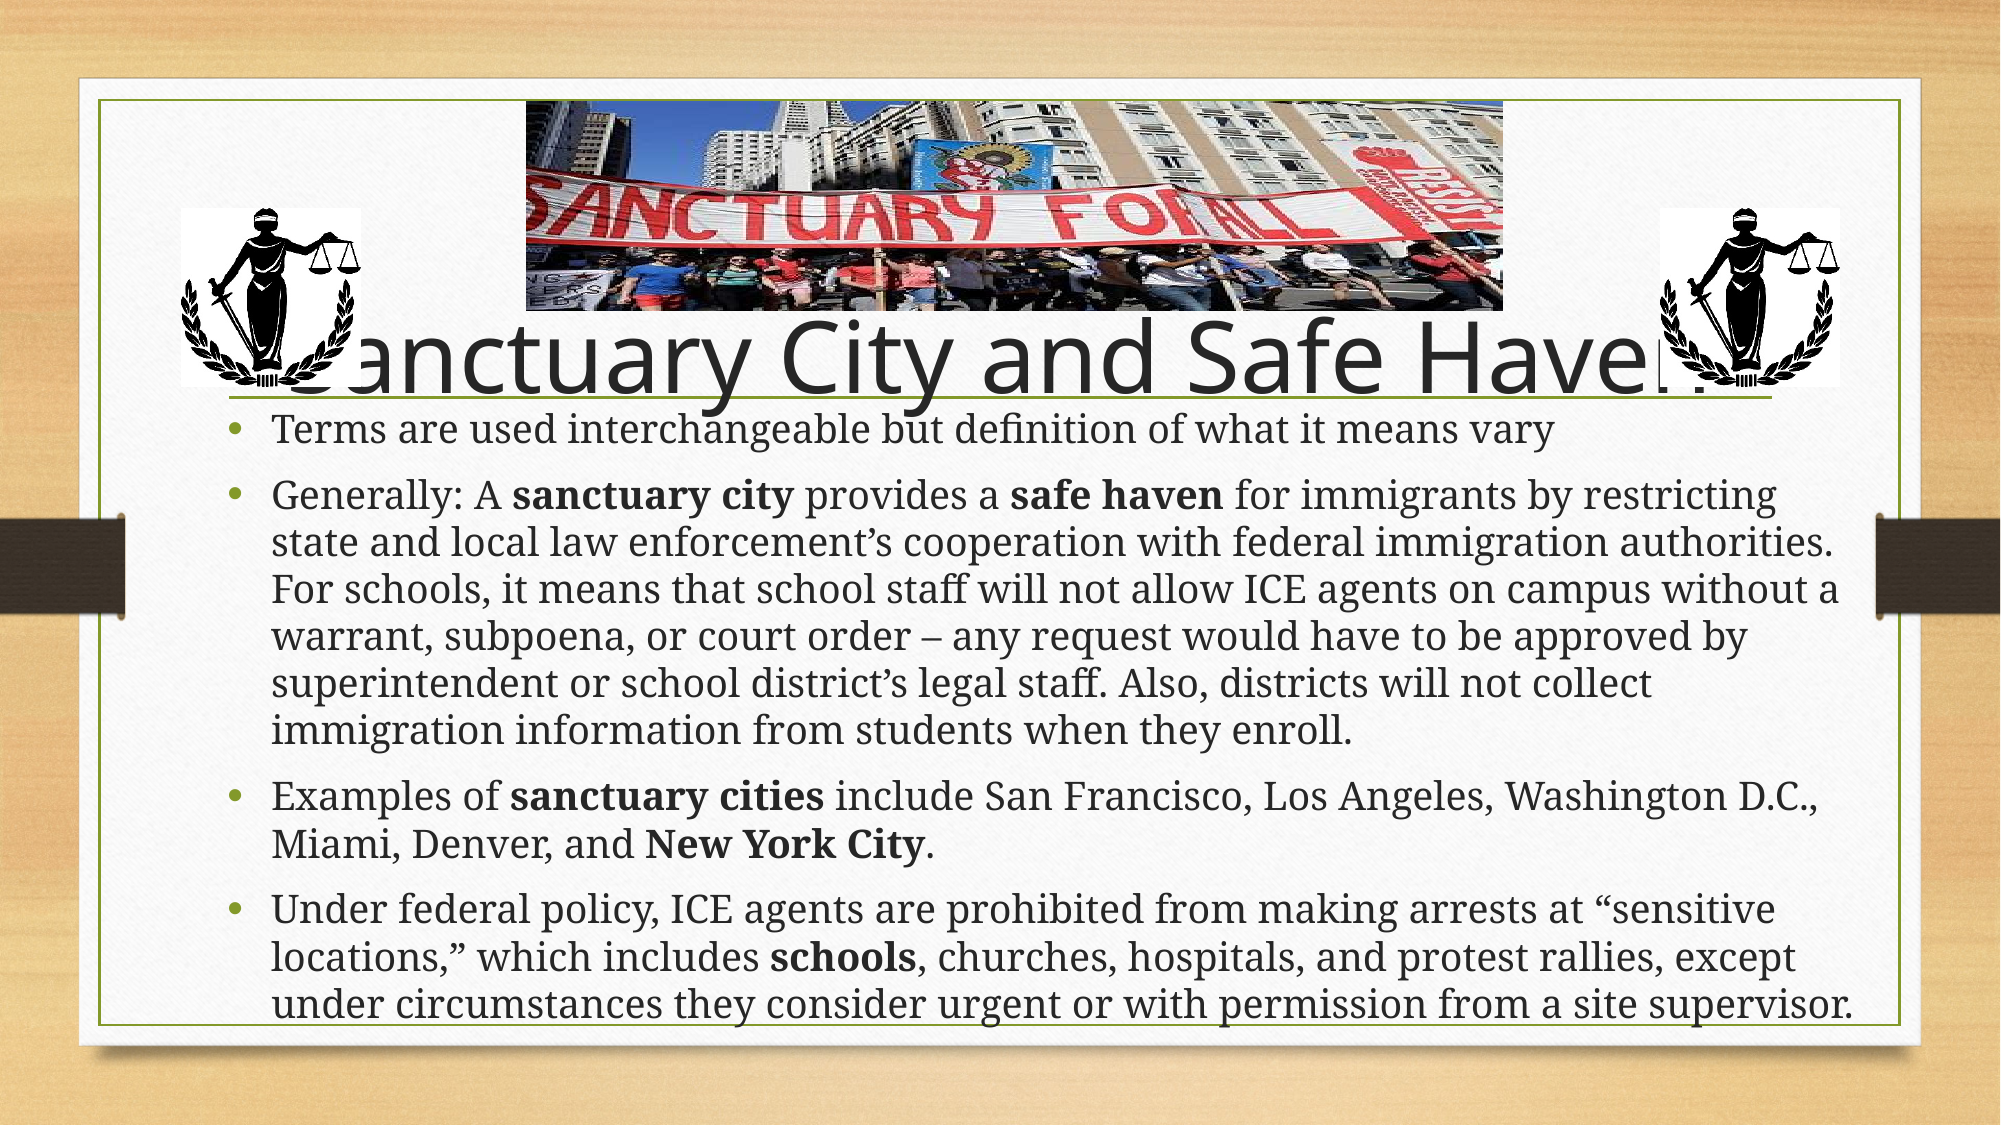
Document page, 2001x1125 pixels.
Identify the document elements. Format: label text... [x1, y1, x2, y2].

picture [0, 0, 2001, 1125]
title Sanctuary City and Safe Haven [212, 246, 1788, 396]
list Terms are used interchangeable but definition of what it means vary Generally: A sanctuary city provides a safe haven for immigrants by restricting state and local law enforcement’s cooperation with federal immigration authorities. For schools, it means that school staff will not allow ICE agents on campus without a warrant, subpoena, or court order – any request would have to be approved by superintendent or school district’s legal staff. Also, districts will not collect immigration information from students when they enroll. Examples of sanctuary cities include San Francisco, Los Angeles, Washington D.C., Miami, Denver, and New York City. Under federal policy, ICE agents are prohibited from making arrests at “sensitive locations,” which includes schools, churches, hospitals, and protest rallies, except under circumstances they consider urgent or with permission from a site supervisor. [212, 396, 1876, 1039]
